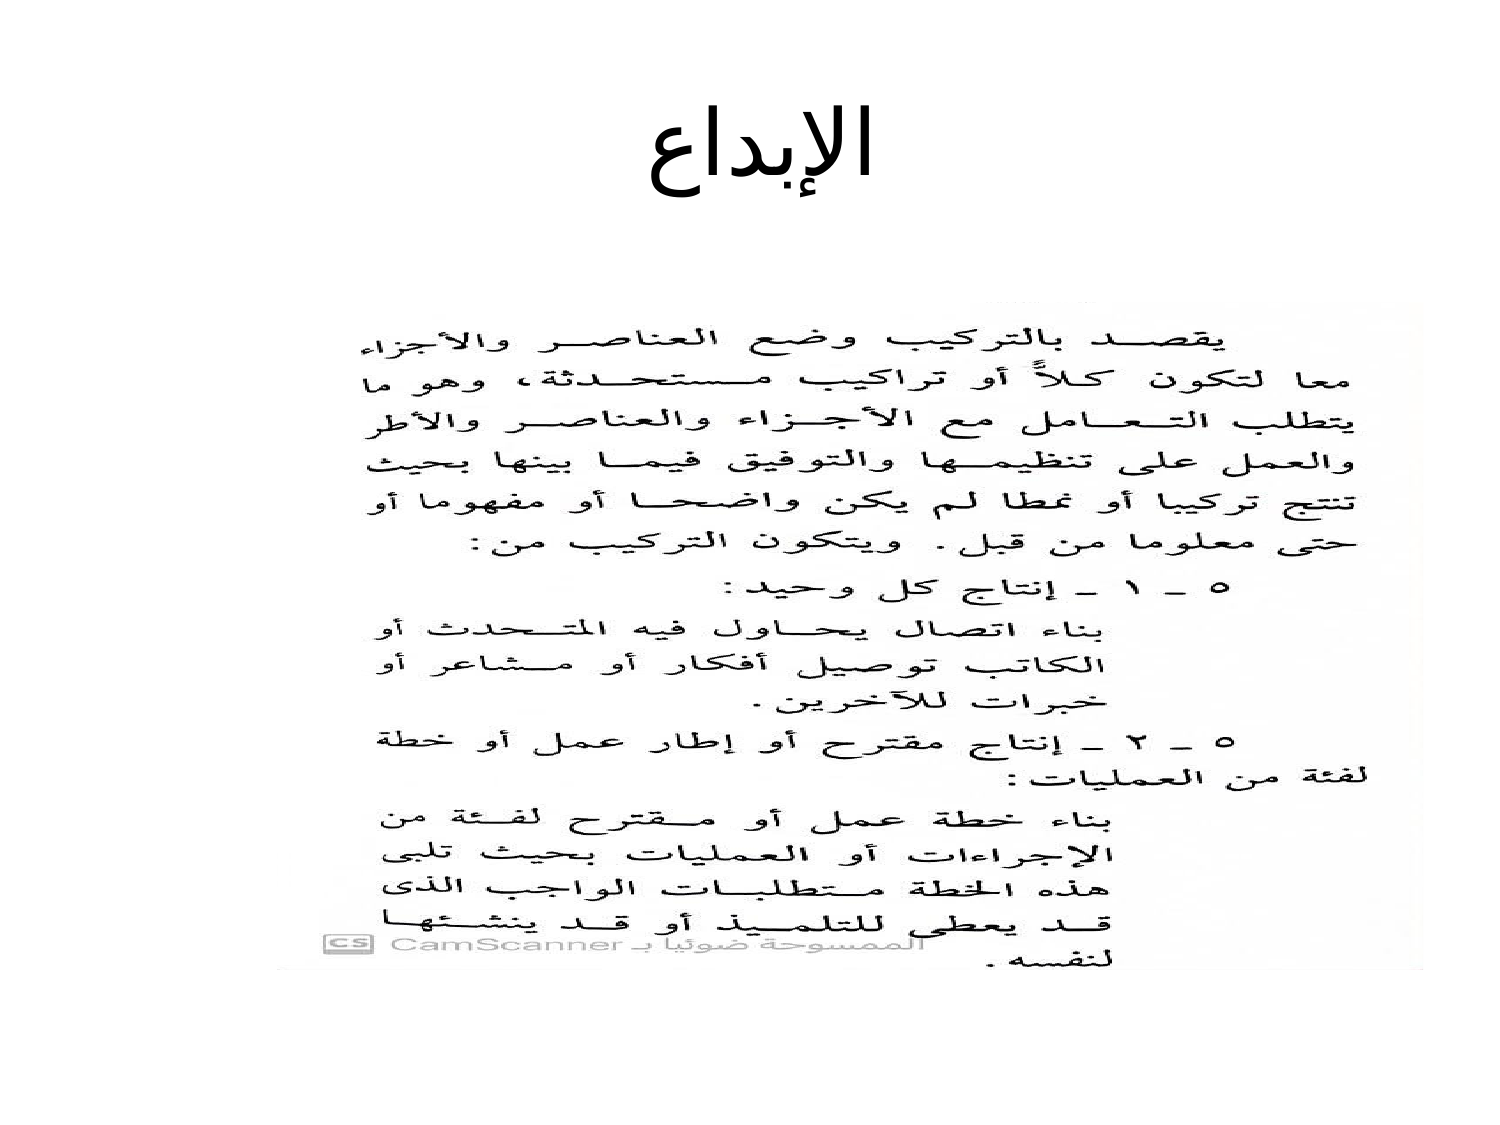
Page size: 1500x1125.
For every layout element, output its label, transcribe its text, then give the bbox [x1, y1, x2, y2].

title الإبداع [75, 45, 1425, 233]
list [277, 302, 1424, 970]
